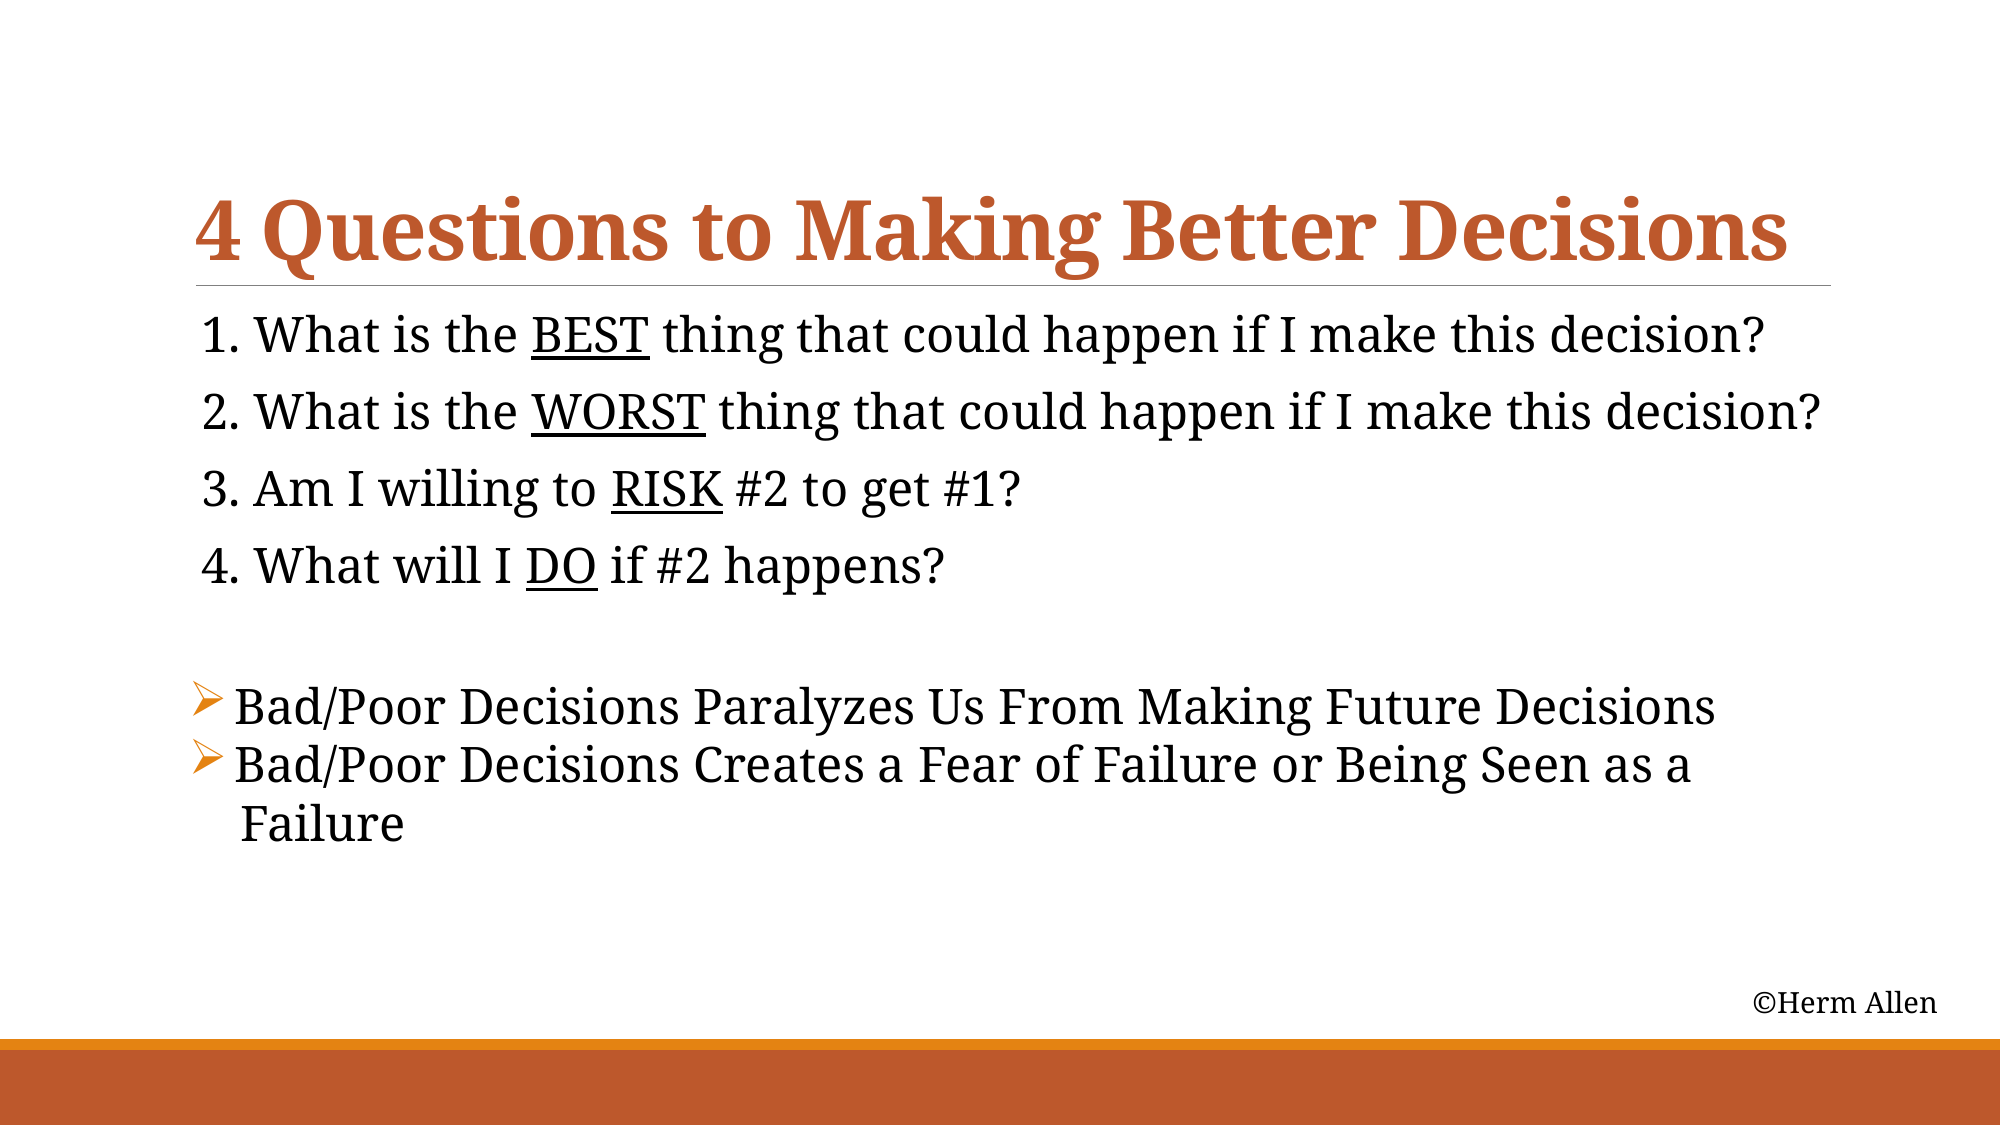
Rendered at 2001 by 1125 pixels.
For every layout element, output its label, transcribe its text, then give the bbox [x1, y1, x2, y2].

list 1. What is the BEST thing that could happen if I make this decision? 2. What is the WORST thing that could happen if I make this decision? 3. Am I willing to RISK #2 to get #1? 4. What will I DO if #2 happens? Bad/Poor Decisions Paralyzes Us From Making Future Decisions Bad/Poor Decisions Creates a Fear of Failure or Being Seen as a Failure [188, 302, 1839, 963]
title 4 Questions to Making Better Decisions [180, 47, 1830, 285]
text_box ©Herm Allen [1737, 977, 1953, 1028]
